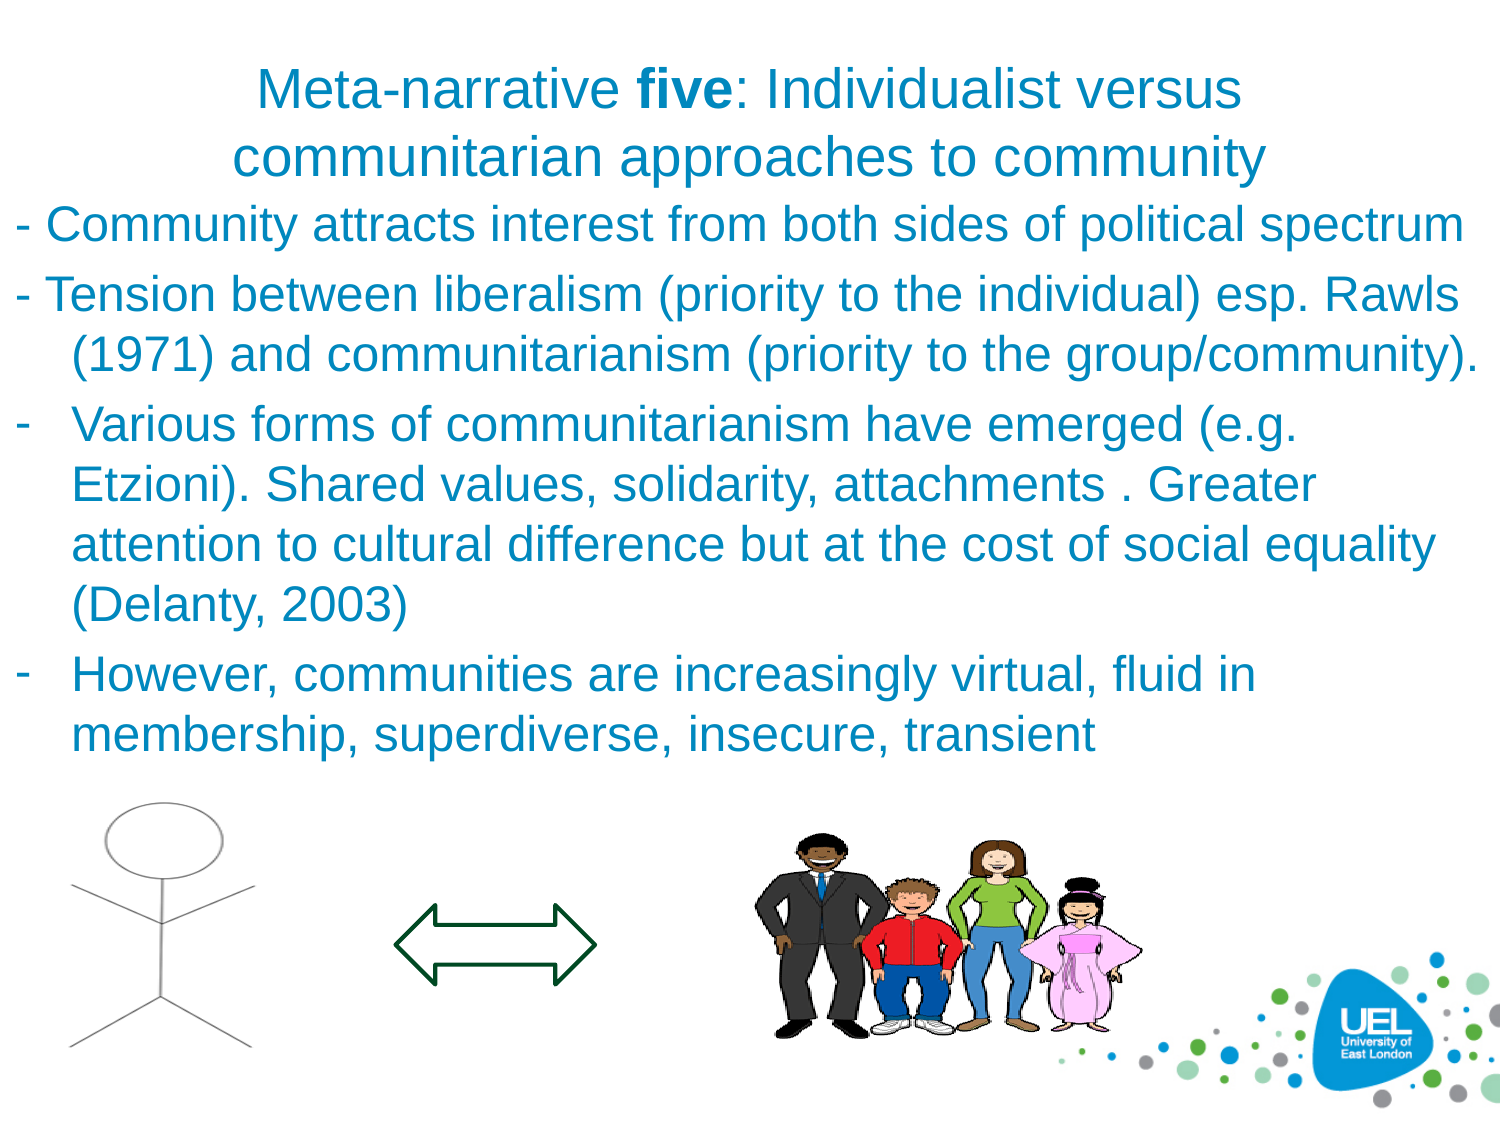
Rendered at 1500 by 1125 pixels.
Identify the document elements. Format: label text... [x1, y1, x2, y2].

text_box - Community attracts interest from both sides of political spectrum - Tension between liberalism (priority to the individual) esp. Rawls (1971) and communitarianism (priority to the group/community). Various forms of communitarianism have emerged (e.g. Etzioni). Shared values, solidarity, attachments . Greater attention to cultural difference but at the cost of social equality (Delanty, 2003) However, communities are increasingly virtual, fluid in membership, superdiverse, insecure, transient [0, 184, 1500, 846]
picture [0, 798, 1500, 1125]
text_box [393, 903, 598, 987]
text_box Meta-narrative five: Individualist versus communitarian approaches to community [74, 45, 1425, 184]
